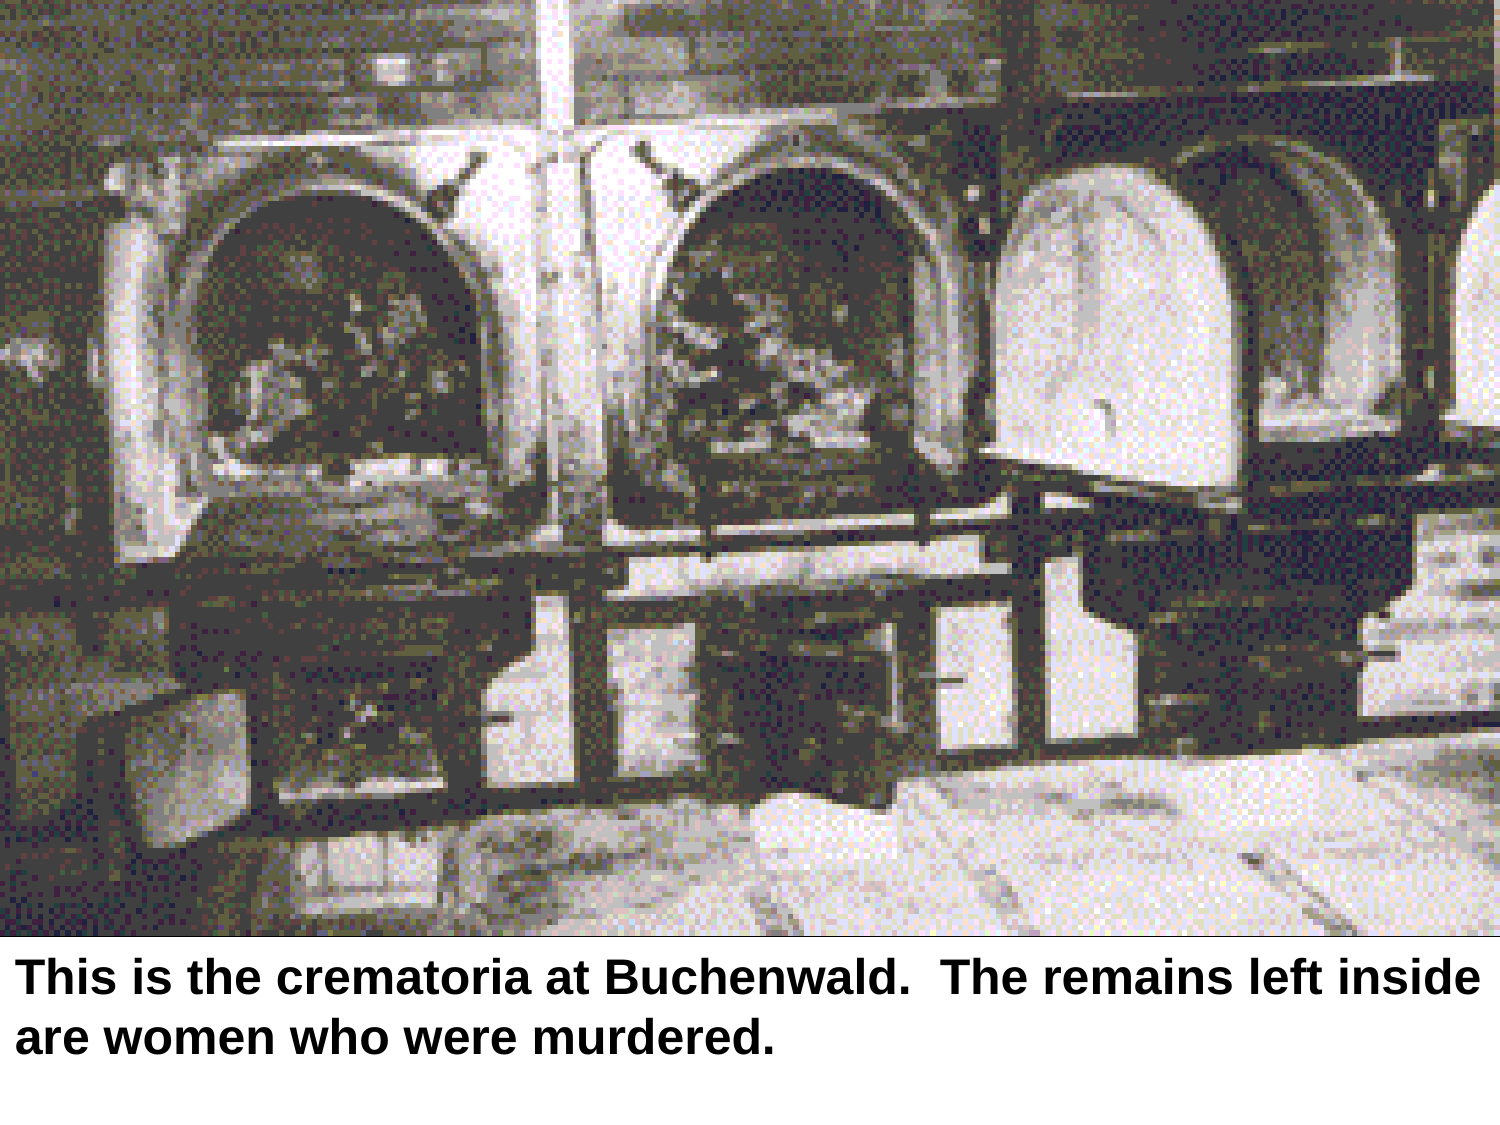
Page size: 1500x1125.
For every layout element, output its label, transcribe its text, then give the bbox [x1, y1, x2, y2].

text_box This is the crematoria at Buchenwald. The remains left inside are women who were murdered. [0, 944, 1500, 1073]
picture [0, 0, 1500, 937]
